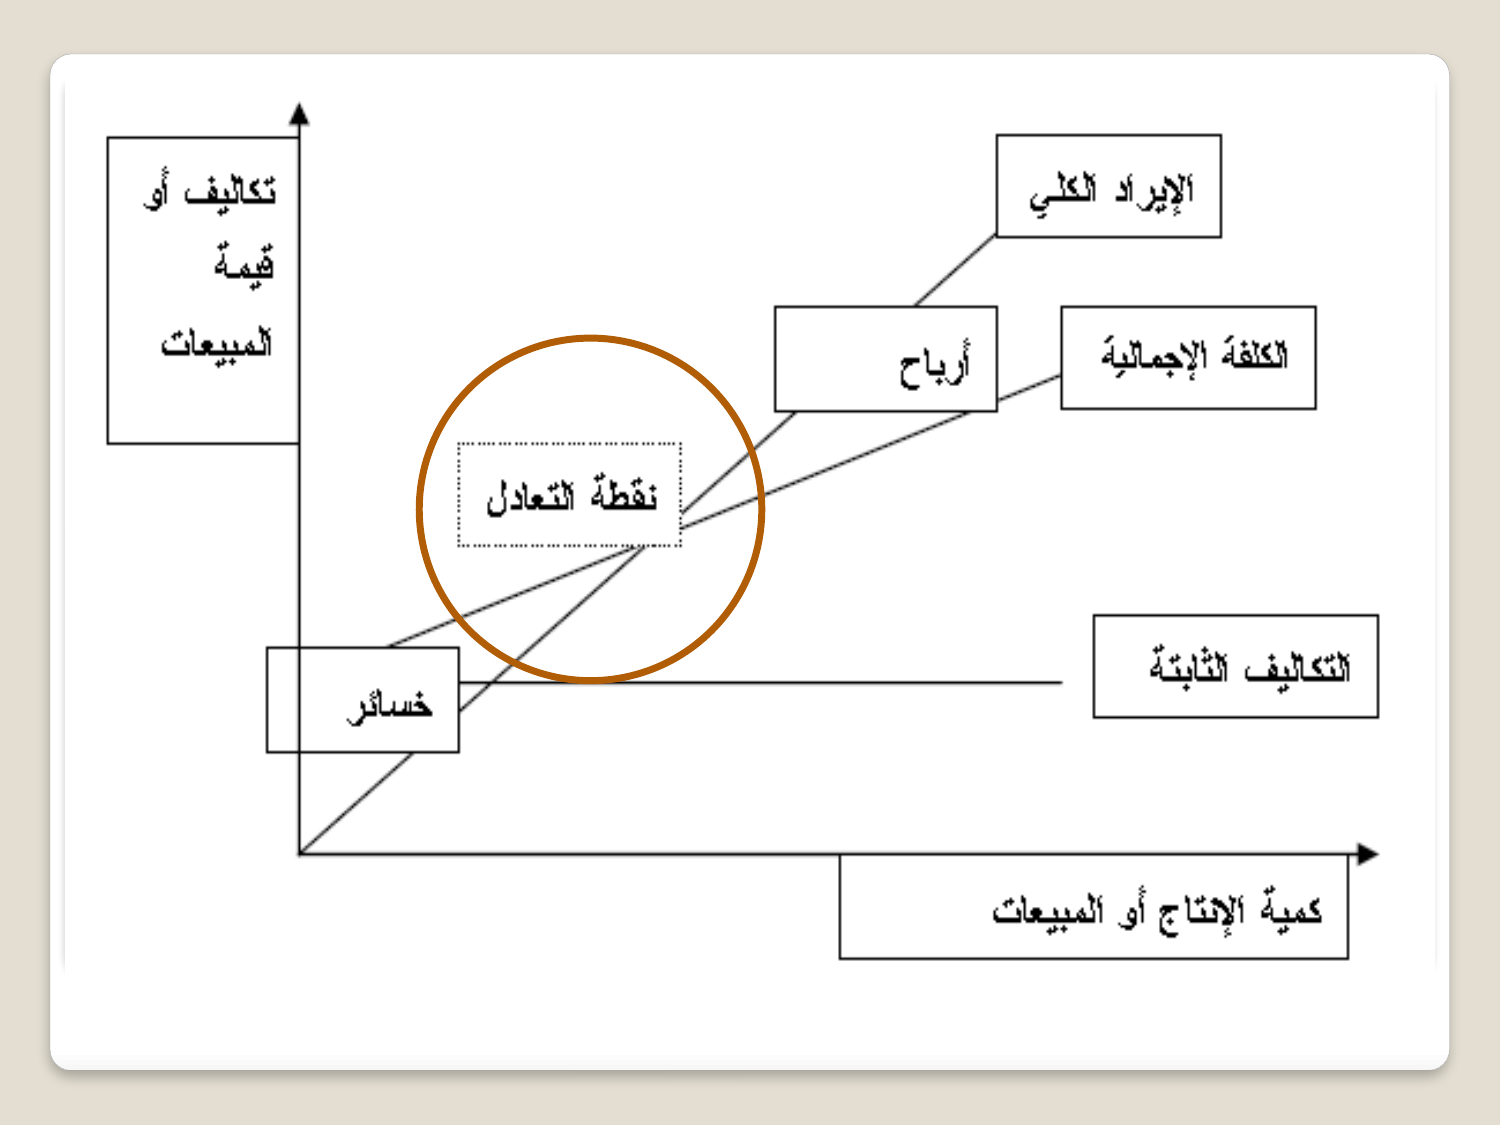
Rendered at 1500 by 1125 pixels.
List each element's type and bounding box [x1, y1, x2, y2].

picture [64, 66, 1436, 988]
